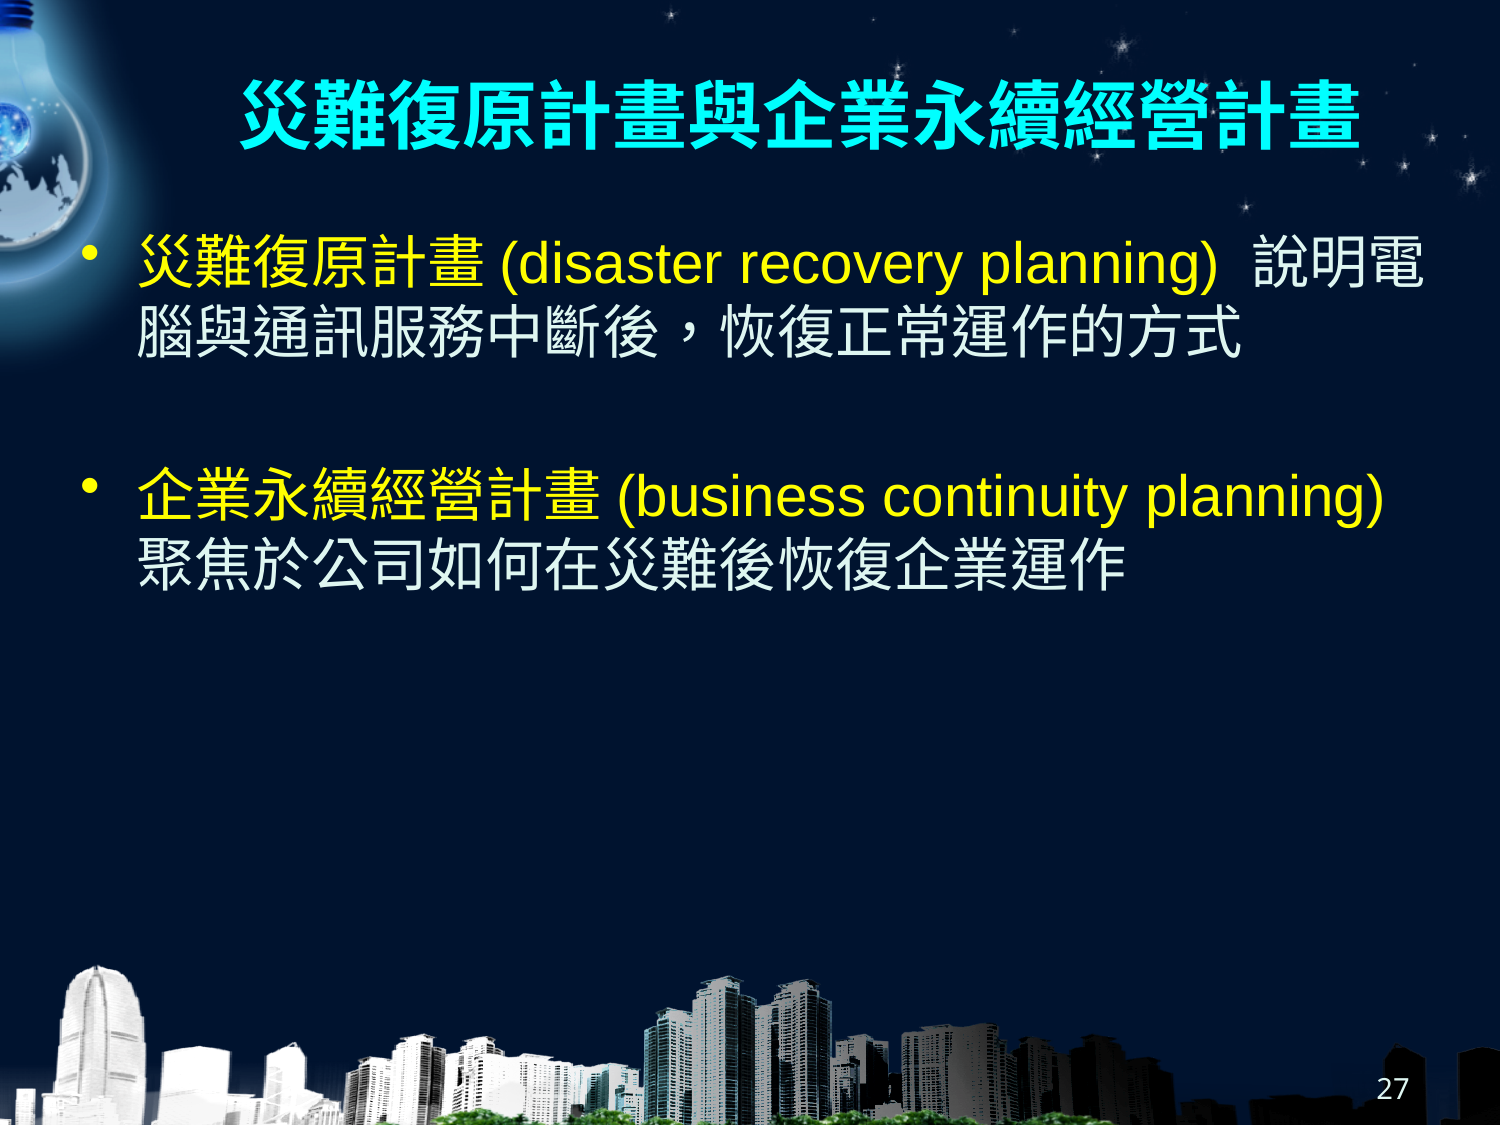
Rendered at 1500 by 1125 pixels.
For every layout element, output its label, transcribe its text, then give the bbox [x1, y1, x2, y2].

picture [0, 964, 1500, 1125]
list 災難復原計畫(disaster recovery planning) 說明電腦與通訊服務中斷後，恢復正常運作的方式 企業永續經營計畫(business continuity planning) 聚焦於公司如何在災難後恢復企業運作 [64, 217, 1465, 981]
slide_number 27 [1074, 1062, 1426, 1125]
title 災難復原計畫與企業永續經營計畫 [135, 19, 1465, 209]
picture [0, 0, 182, 383]
picture [656, 0, 1500, 223]
